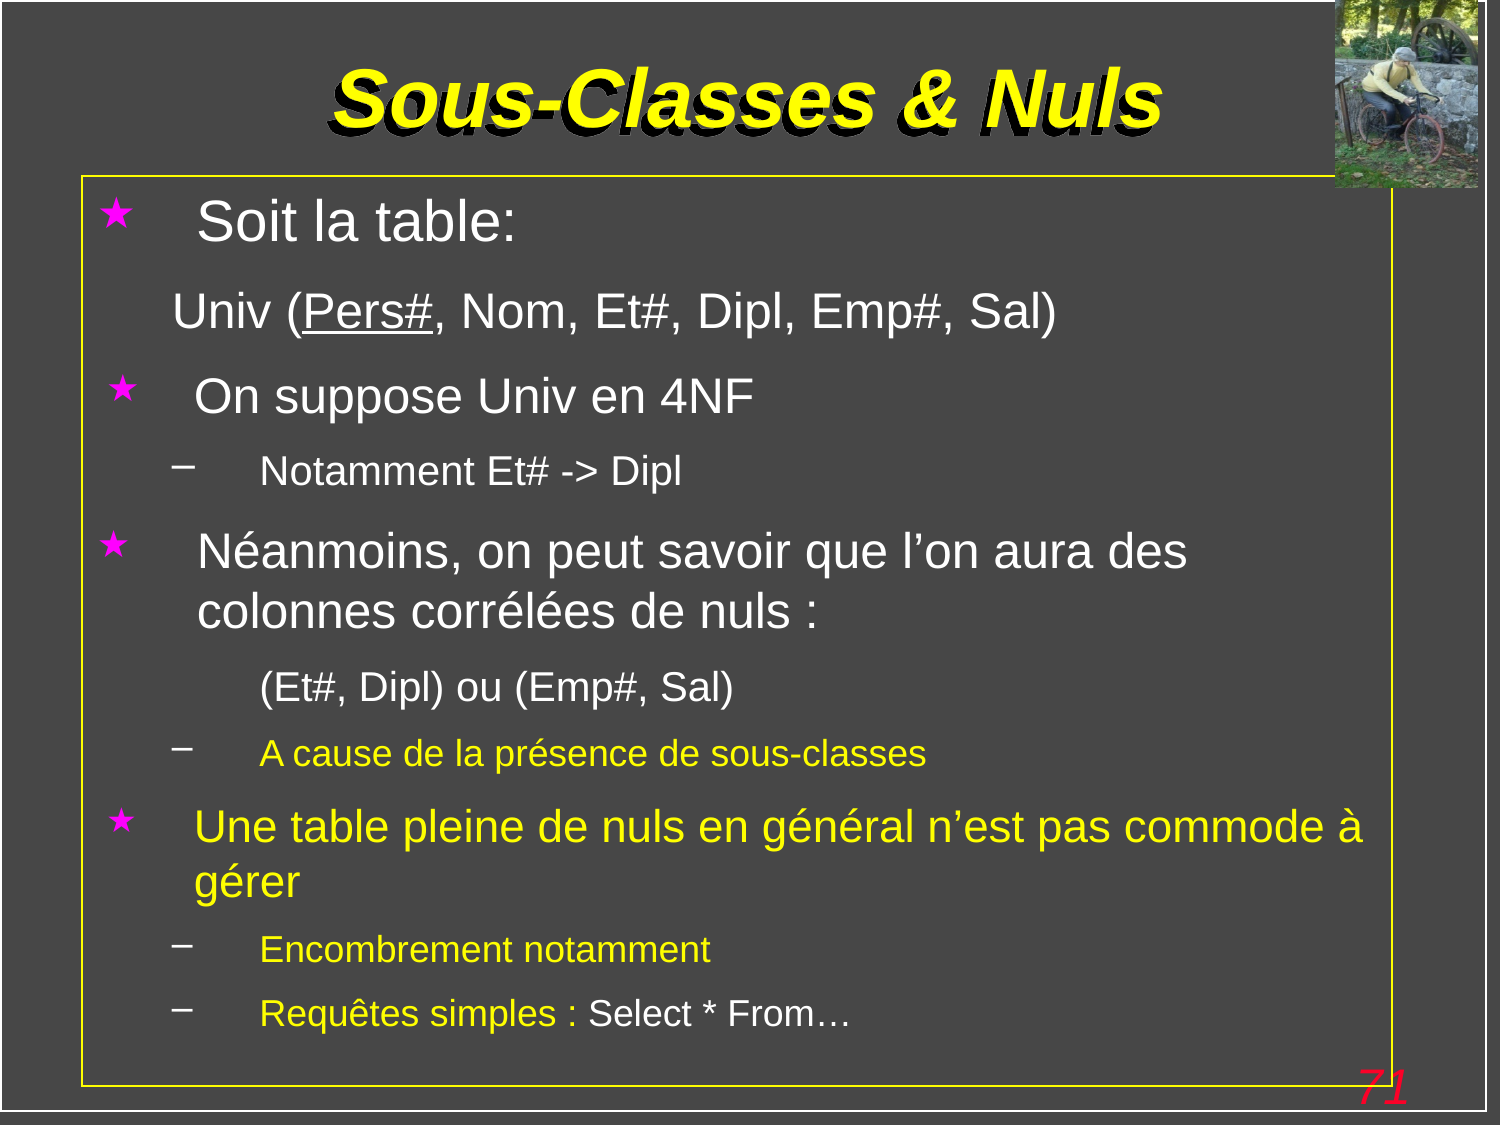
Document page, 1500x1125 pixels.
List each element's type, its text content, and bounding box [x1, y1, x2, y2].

title Sous-Classes & Nuls [111, 0, 1333, 175]
list Soit la table: Univ (Pers#, Nom, Et#, Dipl, Emp#, Sal) On suppose Univ en 4NF Notamment Et# -> Dipl Néanmoins, on peut savoir que l’on aura des colonnes corrélées de nuls : (Et#, Dipl) ou (Emp#, Sal) A cause de la présence de sous-classes Une table pleine de nuls en général n’est pas commode à gérer Encombrement notamment Requêtes simples : Select * From… [81, 175, 1393, 1087]
picture [1335, 0, 1478, 189]
